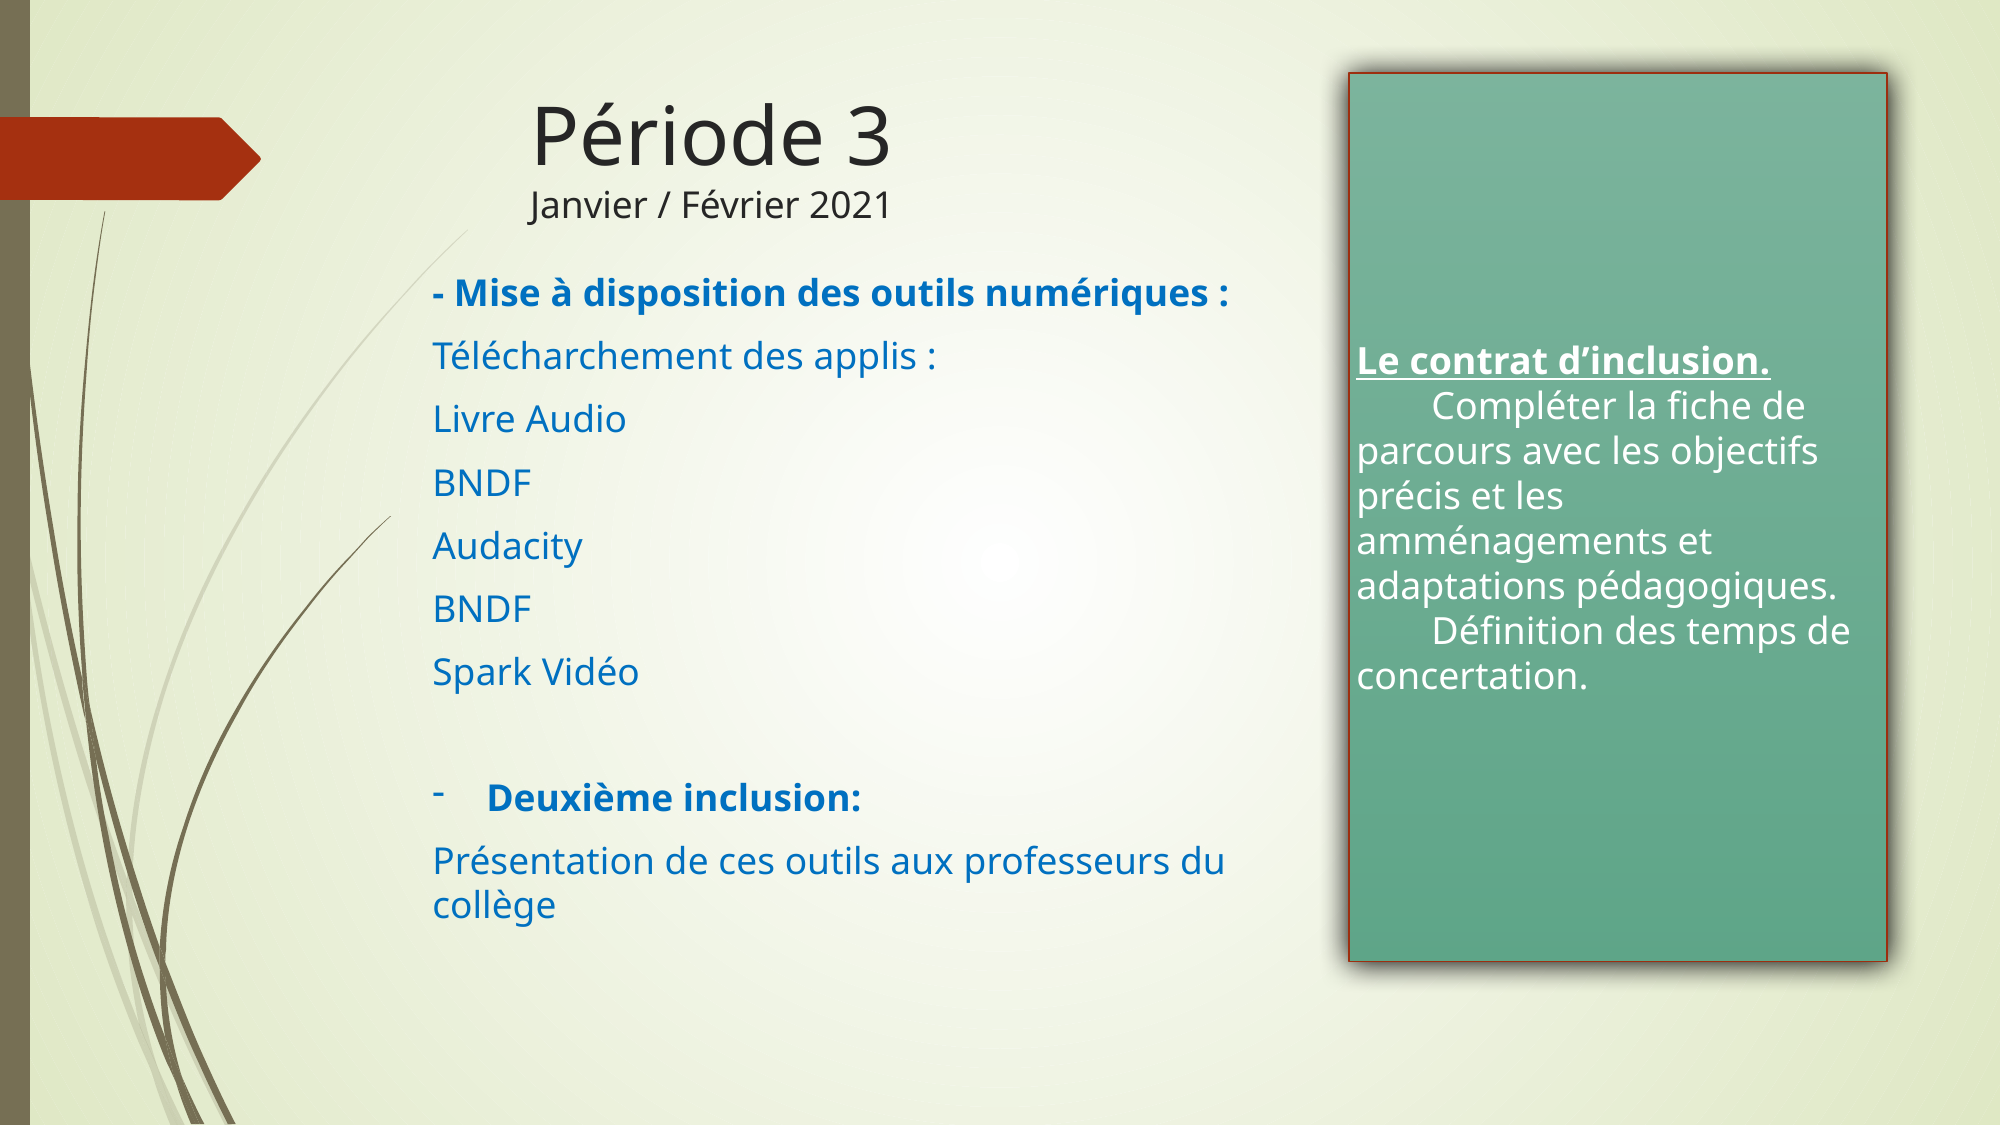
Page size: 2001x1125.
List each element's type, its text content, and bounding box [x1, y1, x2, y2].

list Le contrat d’inclusion. Compléter la fiche de parcours avec les objectifs précis et les amménagements et adaptations pédagogiques. Définition des temps de concertation. [1348, 72, 1888, 962]
title Période 3 Janvier / Février 2021 [424, 72, 1001, 234]
list - Mise à disposition des outils numériques : Télécharchement des applis : Livre Audio BNDF Audacity BNDF Spark Vidéo Deuxième inclusion: Présentation de ces outils aux professeurs du collège [424, 261, 1245, 962]
